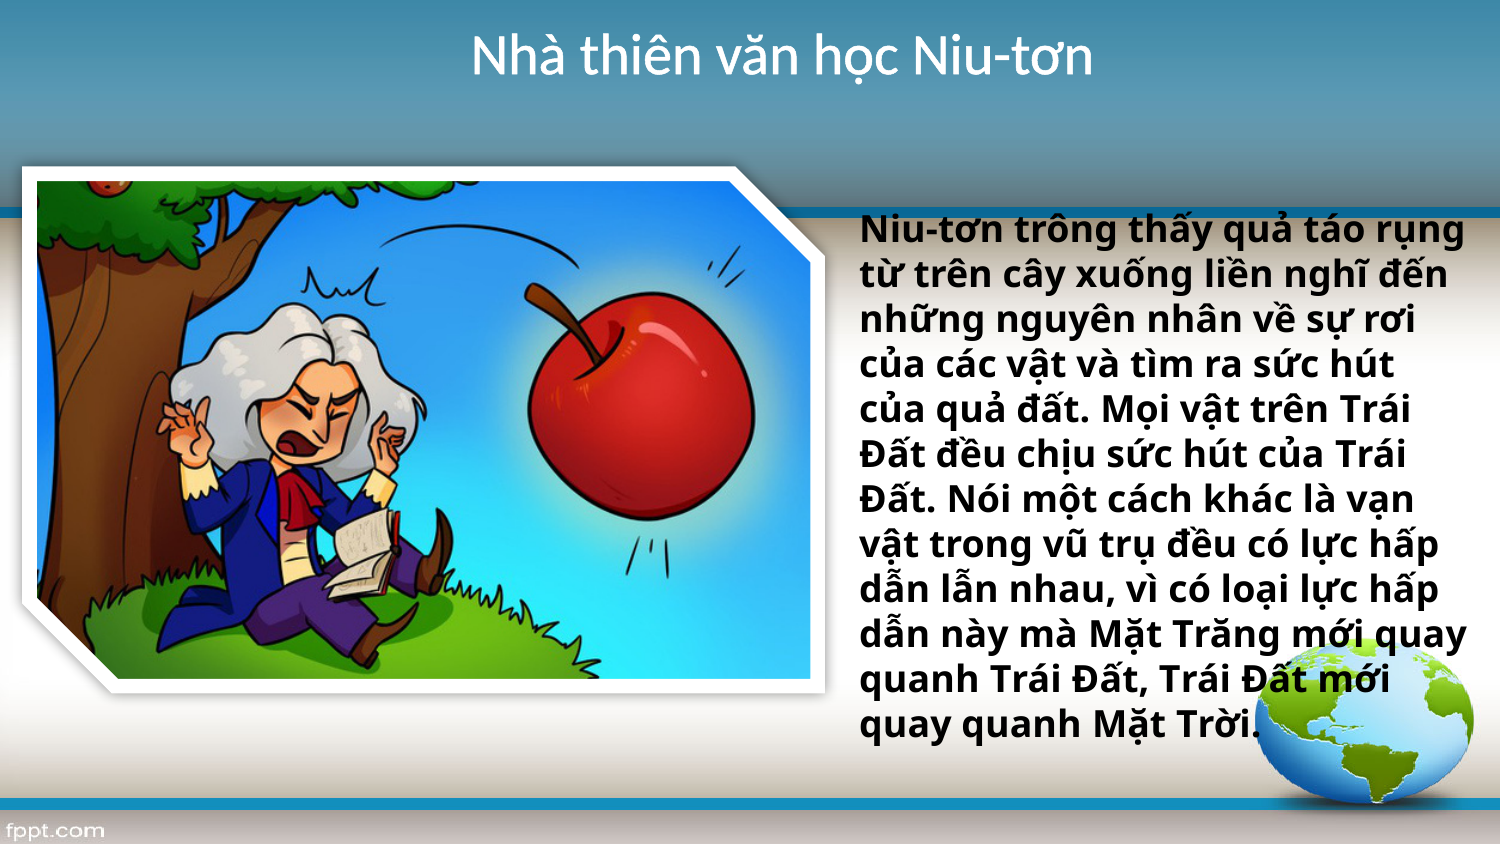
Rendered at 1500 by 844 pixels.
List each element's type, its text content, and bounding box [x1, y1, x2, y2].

text_box Niu-tơn trông thấy quả táo rụng từ trên cây xuống liền nghĩ đến những nguyên nhân về sự rơi của các vật và tìm ra sức hút của quả đất. Mọi vật trên Trái Đất đều chịu sức hút của Trái Đất. Nói một cách khác là vạn vật trong vũ trụ đều có lực hấp dẫn lẫn nhau, vì có loại lực hấp dẫn này mà Mặt Trăng mới quay quanh Trái Đất, Trái Đất mới quay quanh Mặt Trời. [844, 197, 1483, 753]
picture [0, 0, 1500, 844]
text_box Nhà thiên văn học Niu-tơn [455, 8, 1110, 94]
